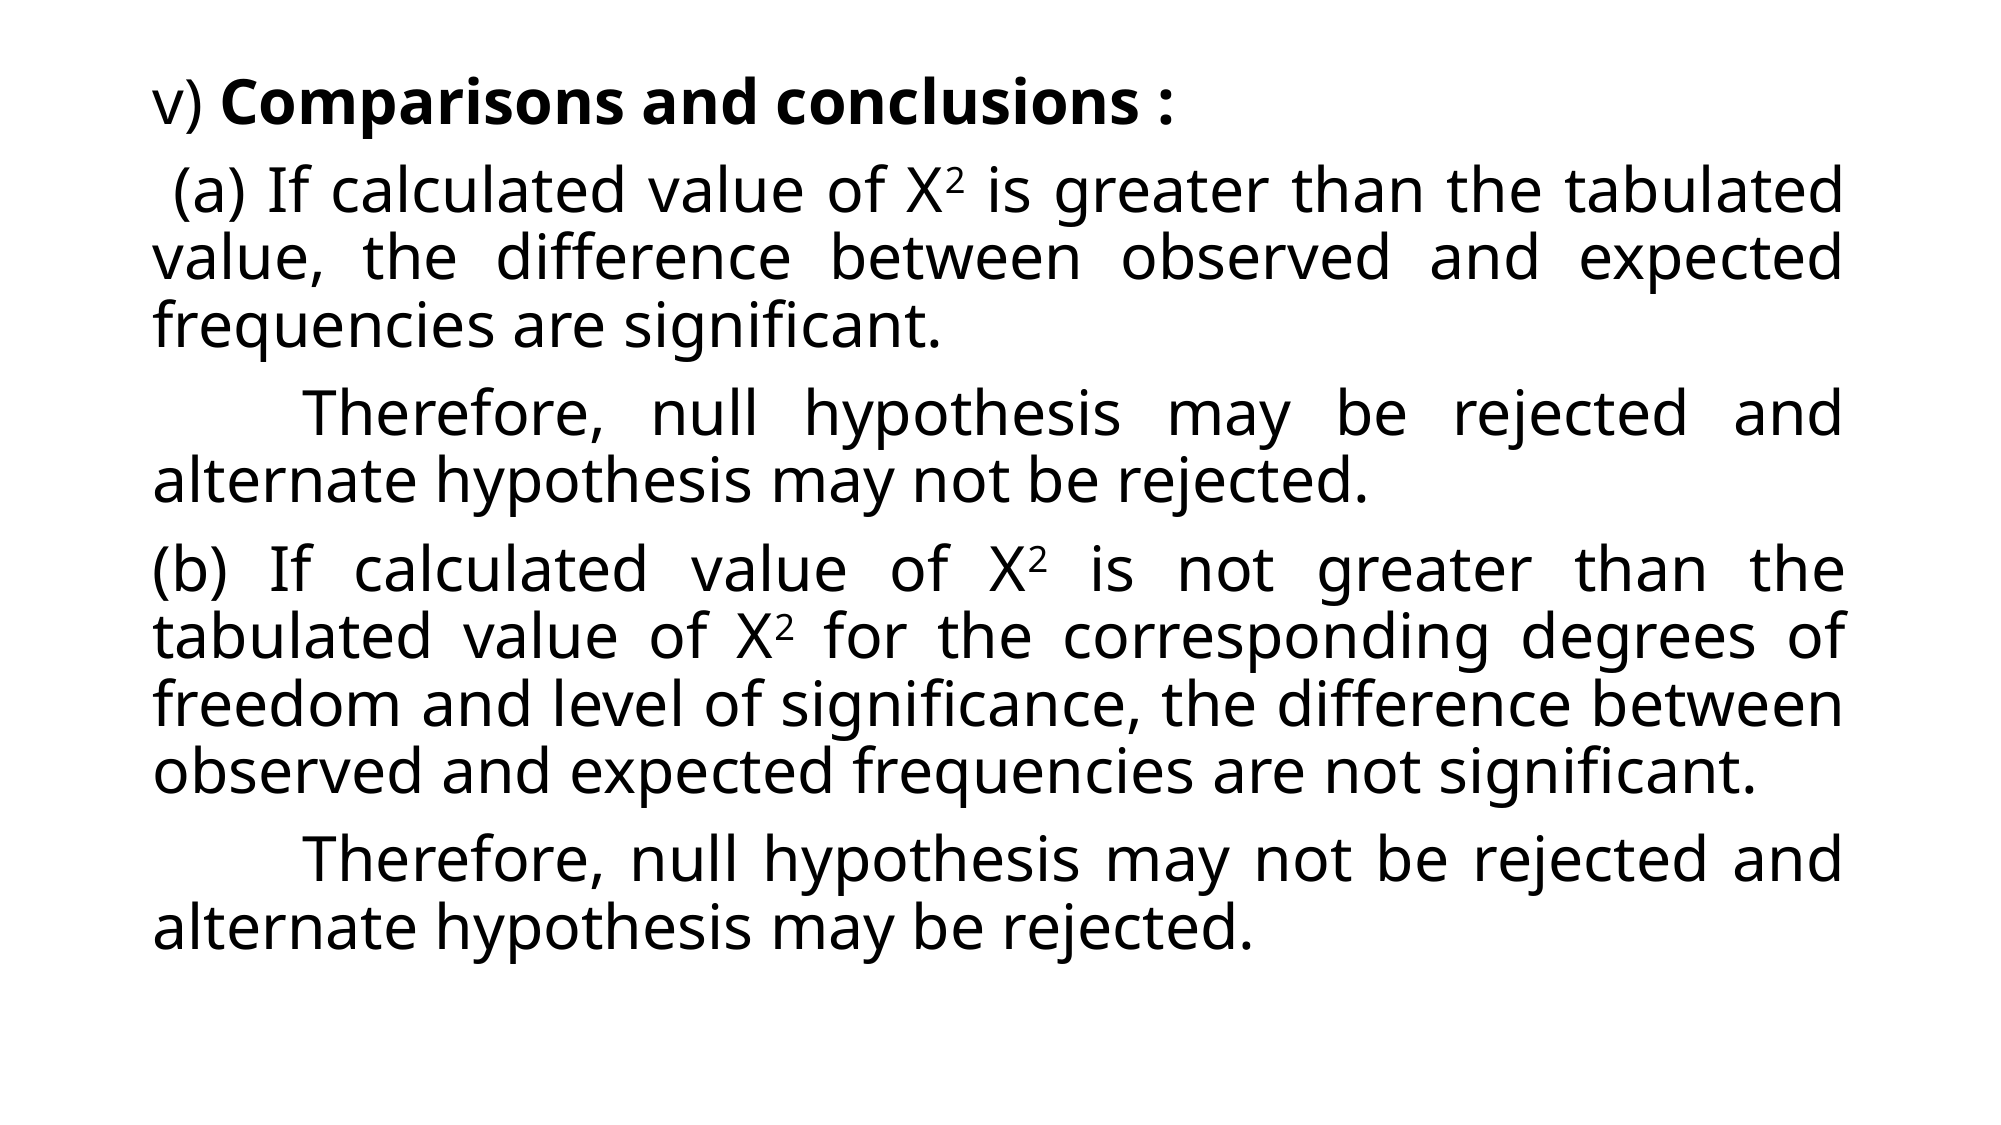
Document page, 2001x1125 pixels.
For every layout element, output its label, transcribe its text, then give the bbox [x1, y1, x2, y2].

list v) Comparisons and conclusions : (a) If calculated value of X2 is greater than the tabulated value, the difference between observed and expected frequencies are significant. Therefore, null hypothesis may be rejected and alternate hypothesis may not be rejected. (b) If calculated value of X2 is not greater than the tabulated value of X2 for the corresponding degrees of freedom and level of significance, the difference between observed and expected frequencies are not significant. Therefore, null hypothesis may not be rejected and alternate hypothesis may be rejected. [137, 62, 1863, 1014]
